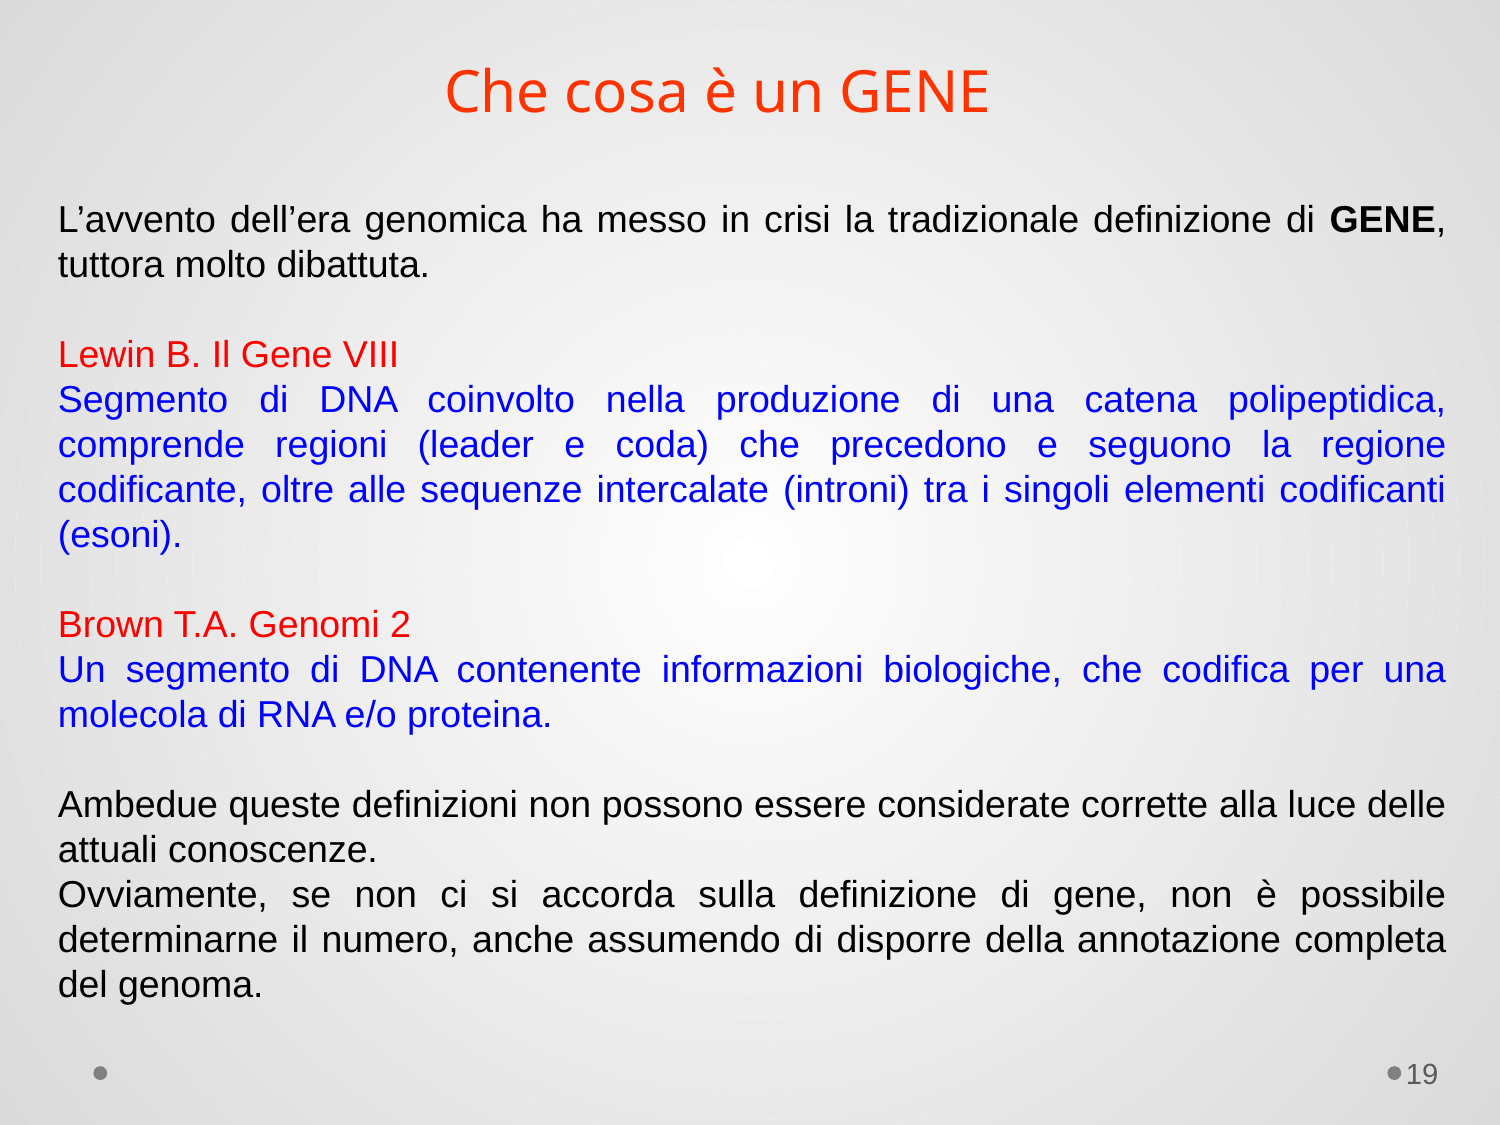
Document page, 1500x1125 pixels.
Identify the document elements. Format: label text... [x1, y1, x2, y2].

text_box L’avvento dell’era genomica ha messo in crisi la tradizionale definizione di GENE, tuttora molto dibattuta. Lewin B. Il Gene VIII Segmento di DNA coinvolto nella produzione di una catena polipeptidica, comprende regioni (leader e coda) che precedono e seguono la regione codificante, oltre alle sequenze intercalate (introni) tra i singoli elementi codificanti (esoni). Brown T.A. Genomi 2 Un segmento di DNA contenente informazioni biologiche, che codifica per una molecola di RNA e/o proteina. Ambedue queste definizioni non possono essere considerate corrette alla luce delle attuali conoscenze. Ovviamente, se non ci si accorda sulla definizione di gene, non è possibile determinarne il numero, anche assumendo di disporre della annotazione completa del genoma. [43, 187, 1461, 1013]
text_box Che cosa è un GENE [429, 46, 1007, 132]
slide_number 19 [1401, 1042, 1494, 1103]
